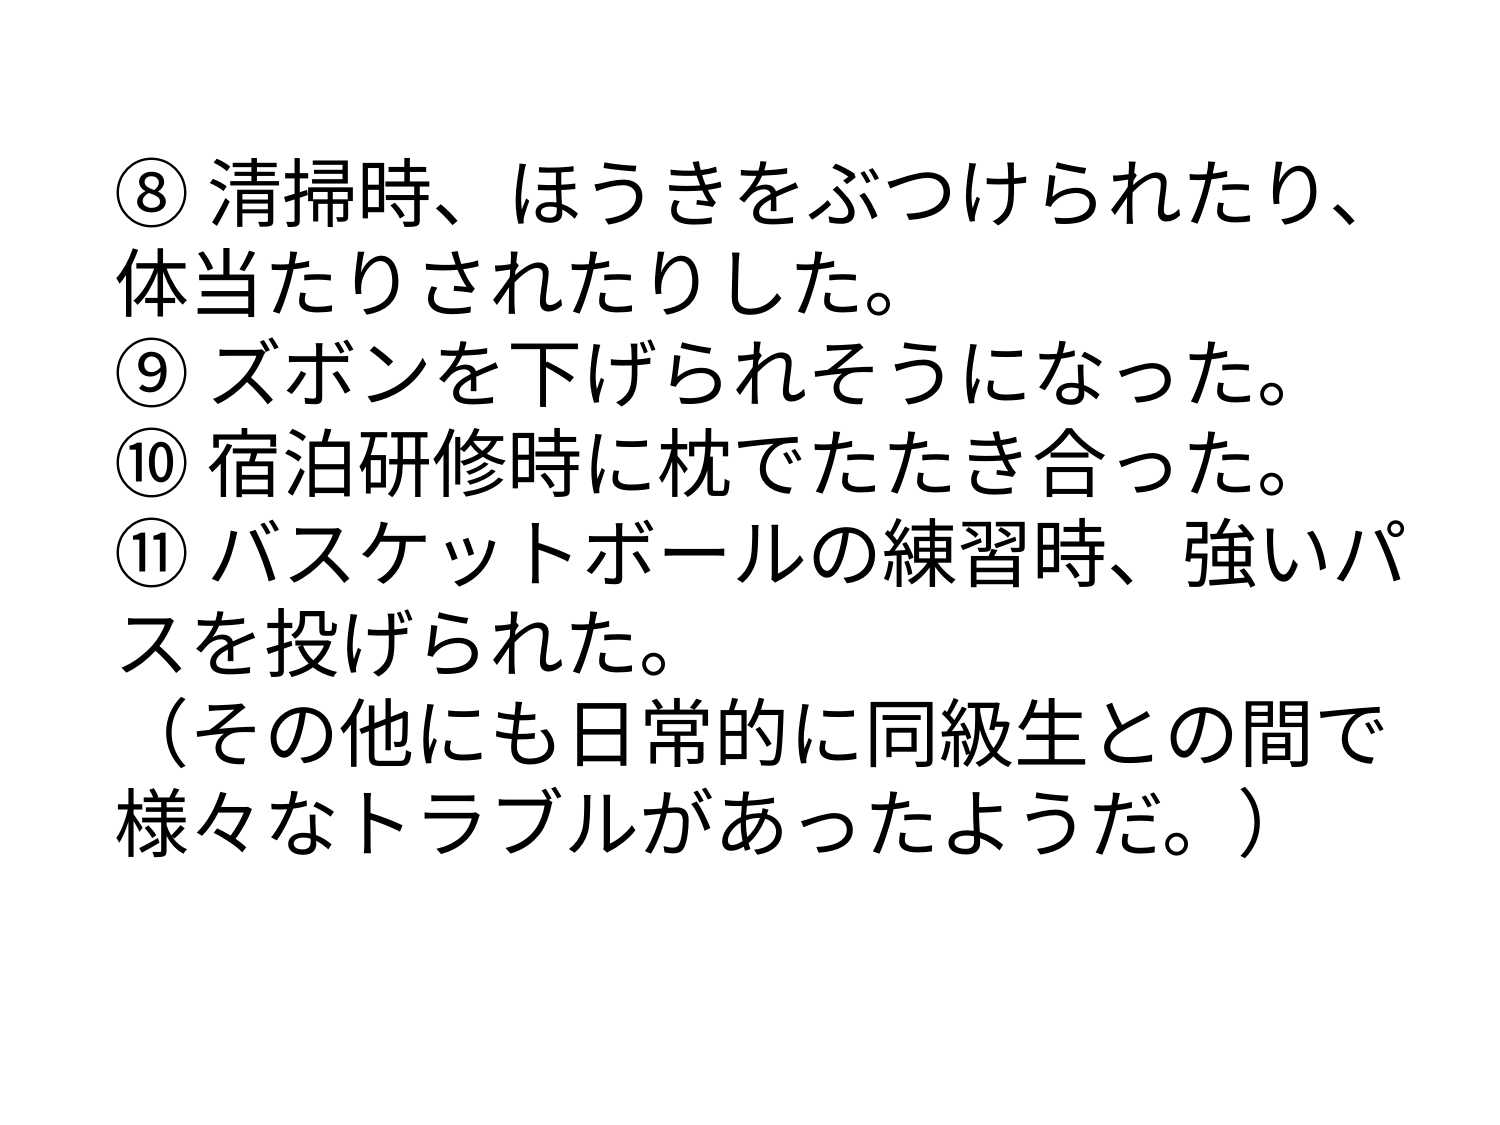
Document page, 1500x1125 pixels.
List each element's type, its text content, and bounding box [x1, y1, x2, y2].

text_box ⑧清掃時、ほうきをぶつけられたり、体当たりされたりした。 ⑨ズボンを下げられそうになった。 ⑩宿泊研修時に枕でたたき合った。 ⑪バスケットボールの練習時、強いパスを投げられた。 （その他にも日常的に同級生との間で様々なトラブルがあったようだ。） [100, 139, 1424, 874]
